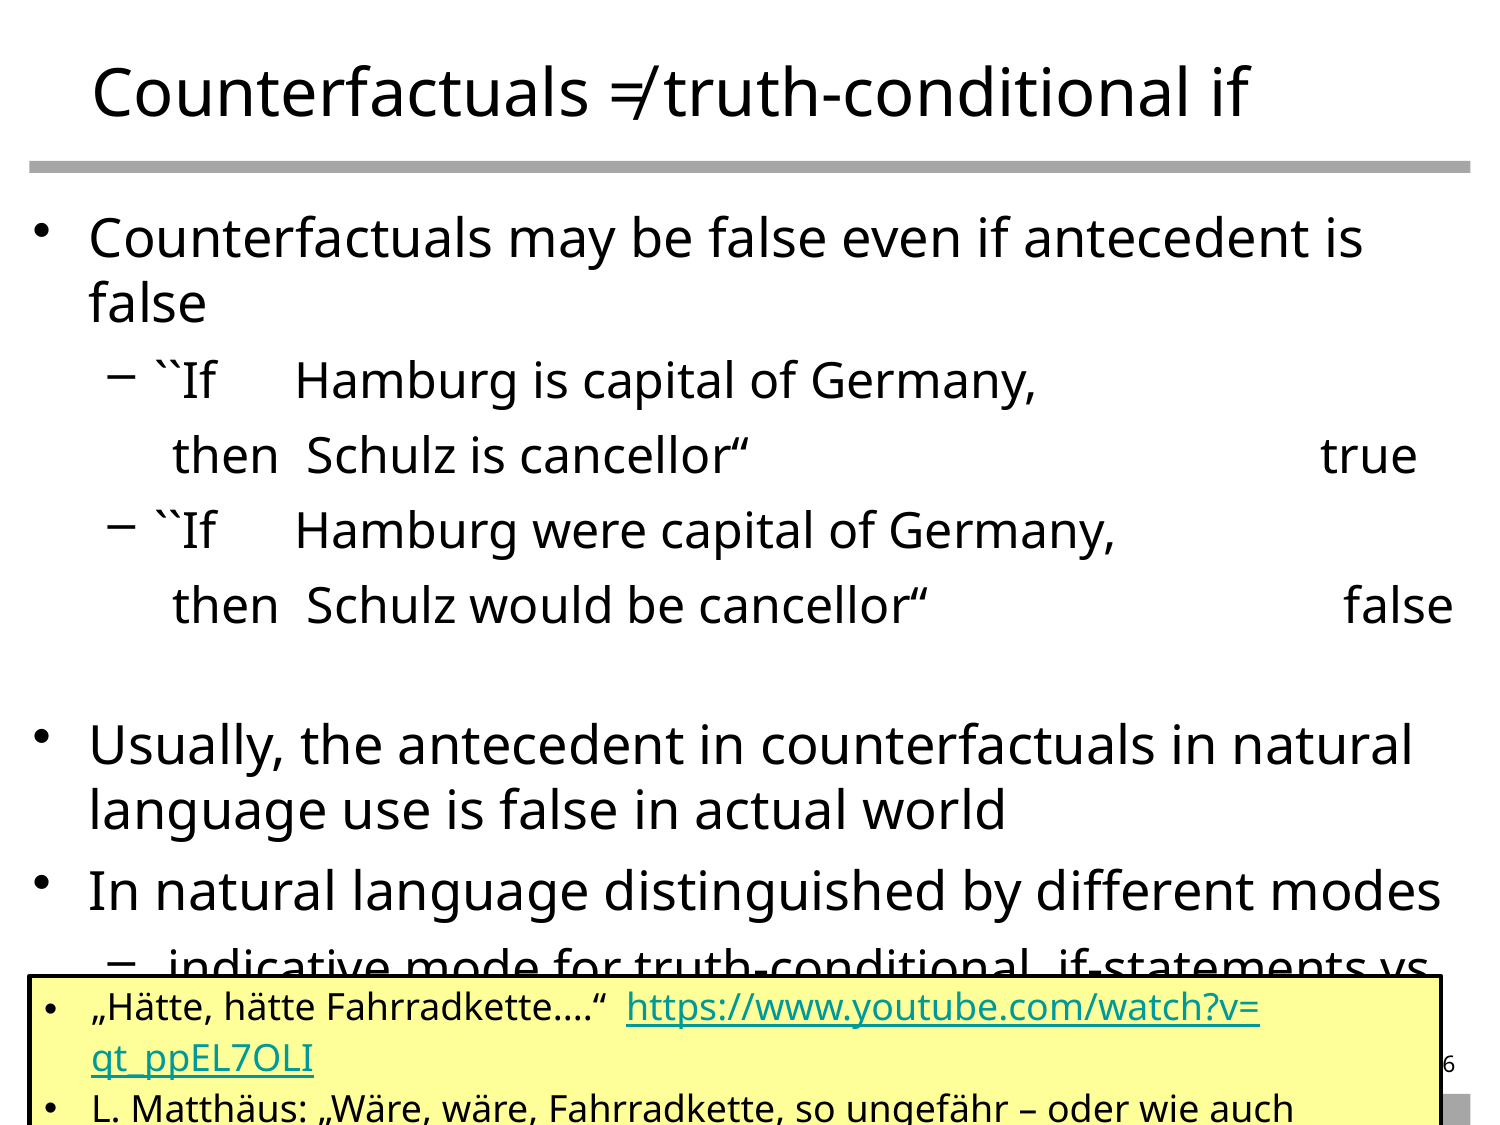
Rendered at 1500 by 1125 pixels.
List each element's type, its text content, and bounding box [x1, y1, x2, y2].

slide_number 6 [1443, 1050, 1471, 1083]
title Counterfactuals ≠ truth-conditional if [76, 42, 1427, 126]
text_box „Hätte, hätte Fahrradkette....“ https://www.youtube.com/watch?v=qt_ppEL7OLI L. Matthäus: „Wäre, wäre, Fahrradkette, so ungefähr – oder wie auch immer“ [27, 974, 1443, 1125]
list Counterfactuals may be false even if antecedent is false ``If Hamburg is capital of Germany, then Schulz is cancellor‘‘ true ``If Hamburg were capital of Germany, then Schulz would be cancellor‘‘ false Usually, the antecedent in counterfactuals in natural language use is false in actual world In natural language distinguished by different modes indicative mode for truth-conditional if-statements vs. conjunctive/subjunctive for counterfactuals [17, 196, 1483, 965]
